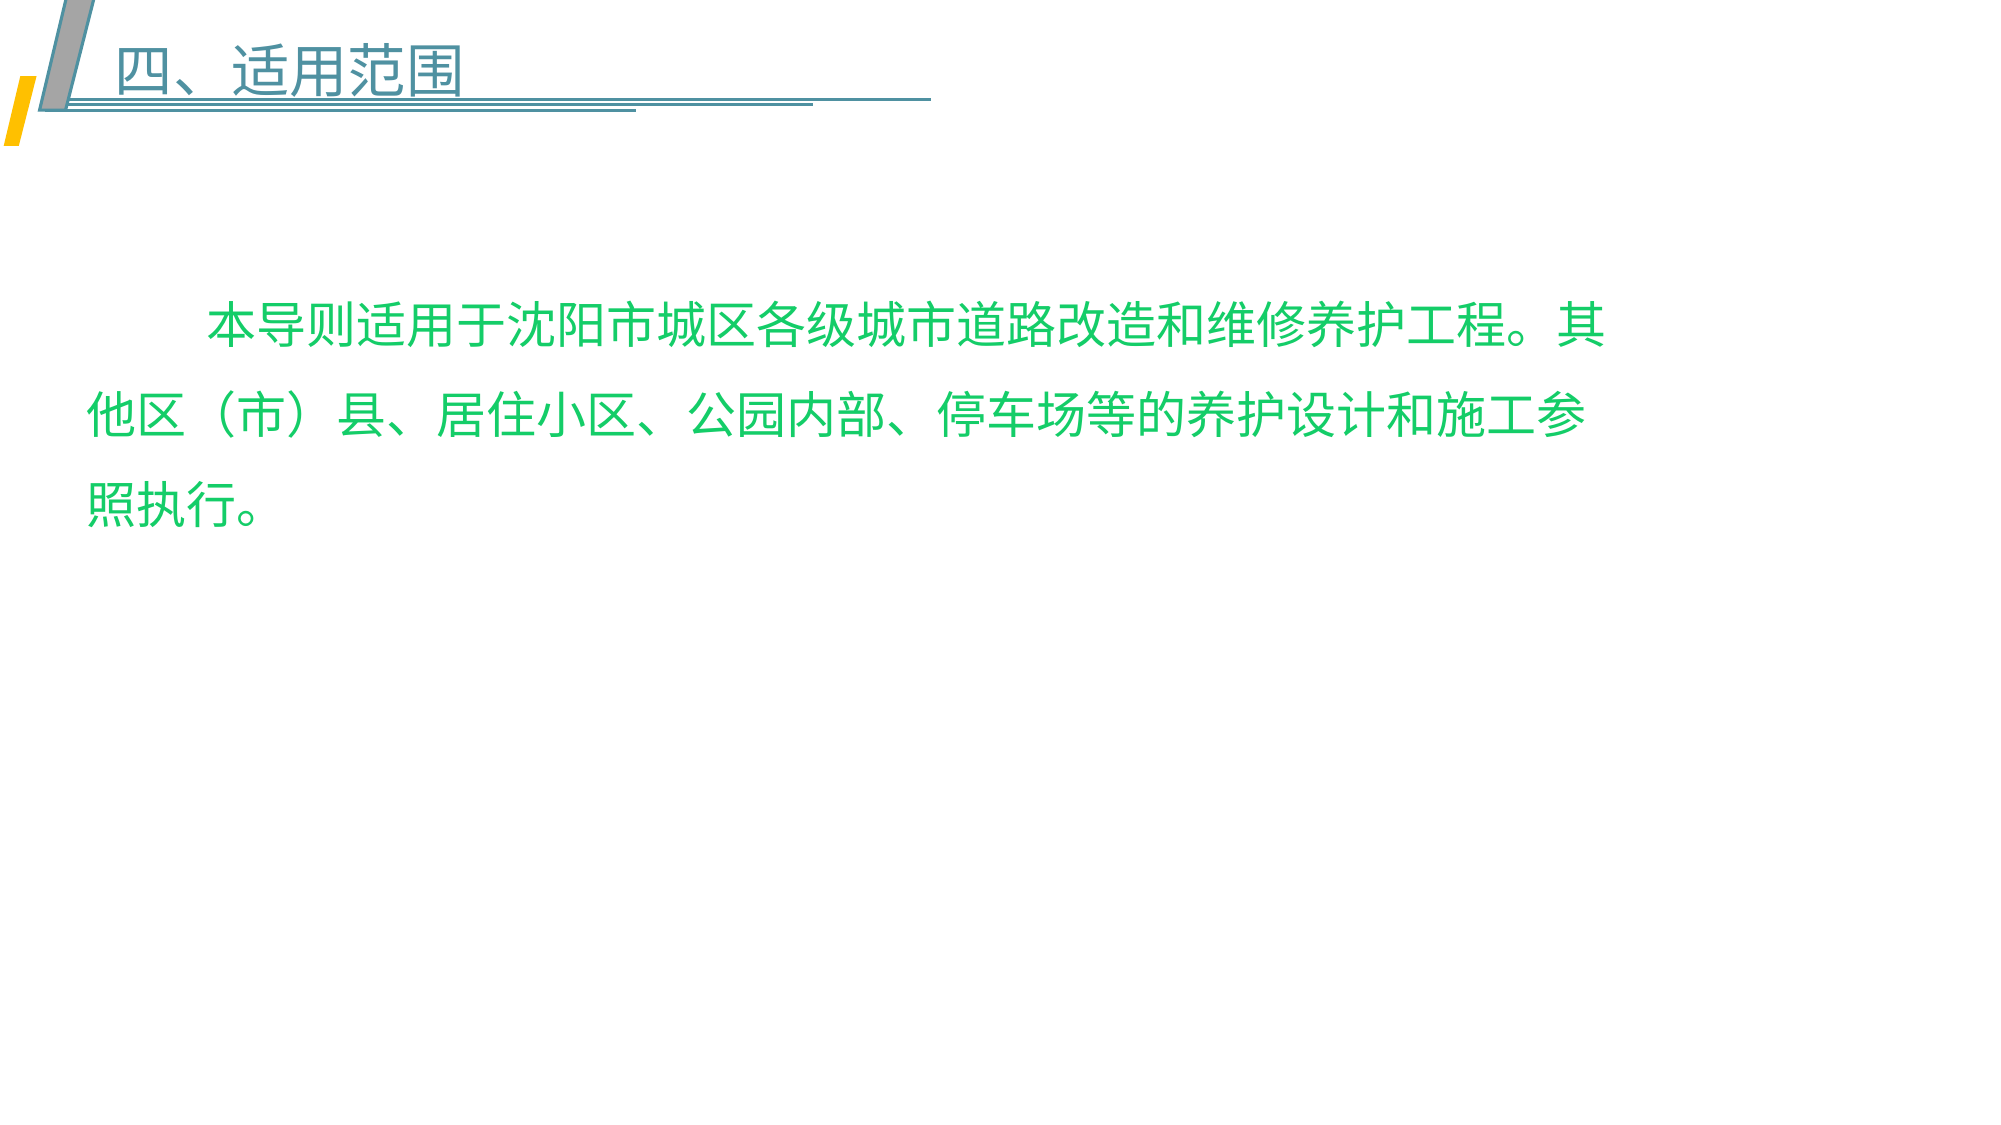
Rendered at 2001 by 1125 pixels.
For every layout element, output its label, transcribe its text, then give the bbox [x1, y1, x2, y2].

list 四、适用范围 [99, 29, 1900, 117]
text_box 本导则适用于沈阳市城区各级城市道路改造和维修养护工程。其他区（市）县、居住小区、公园内部、停车场等的养护设计和施工参照执行。 [71, 255, 1627, 923]
